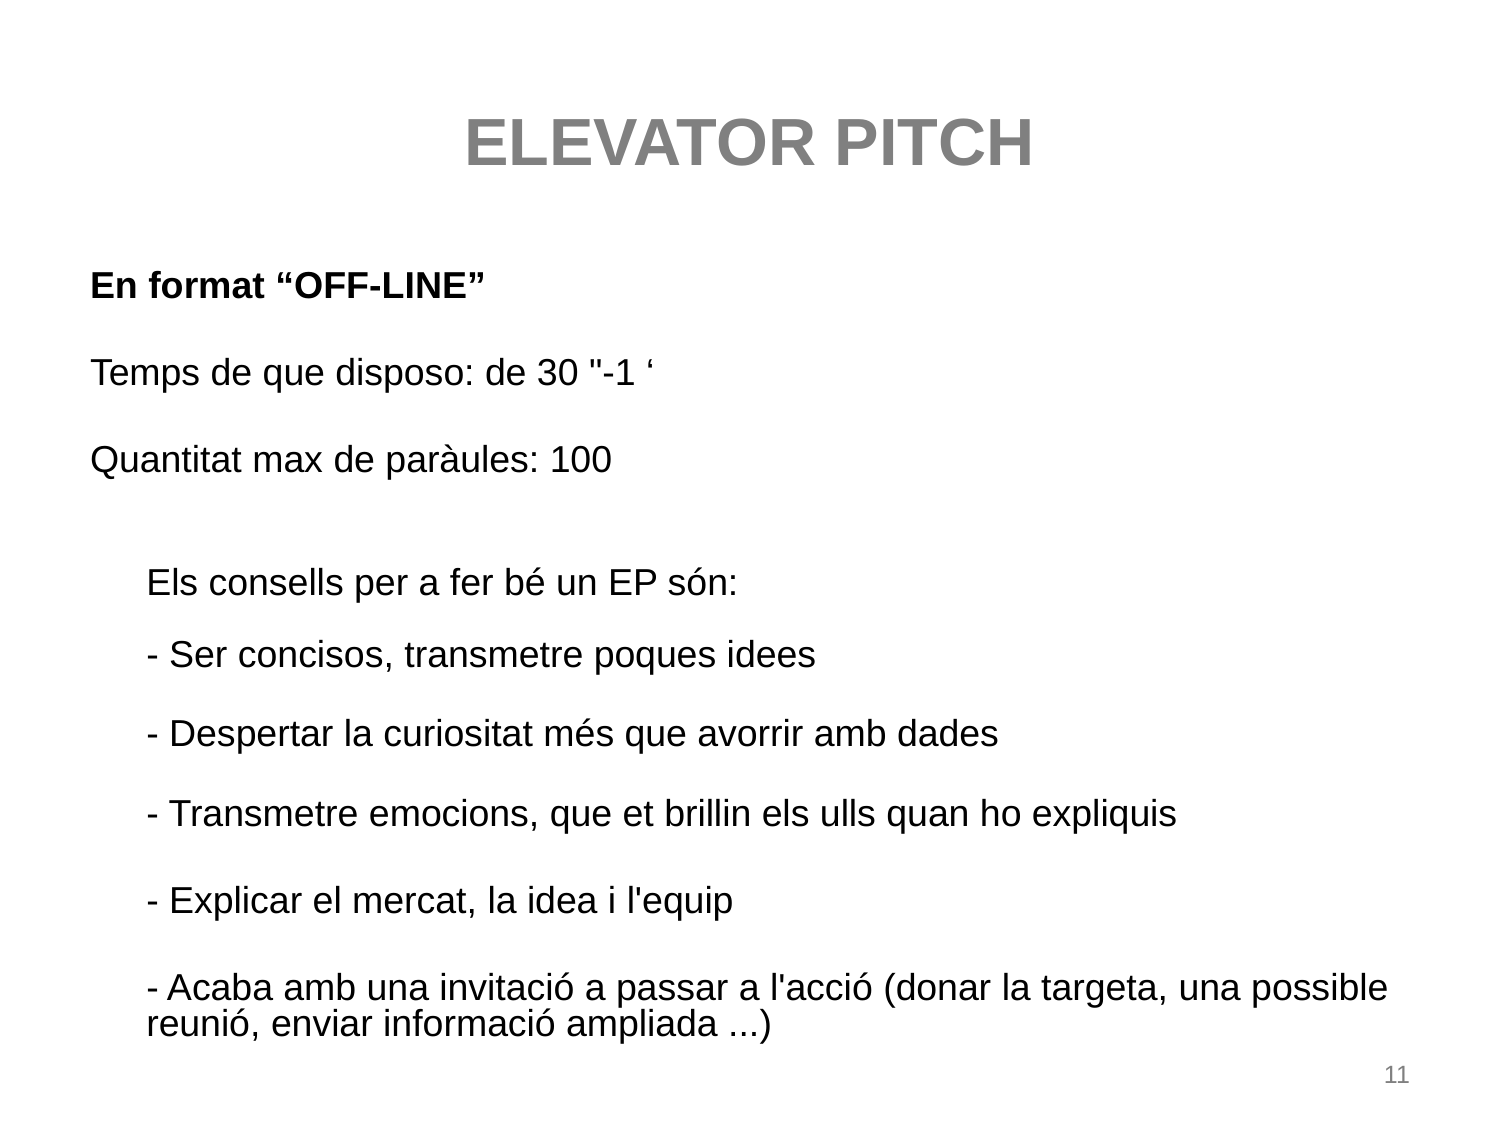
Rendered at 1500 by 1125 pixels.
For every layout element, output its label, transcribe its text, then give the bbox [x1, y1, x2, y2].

slide_number 11 [1074, 1071, 1426, 1107]
title ELEVATOR PITCH [74, 44, 1426, 233]
list En format “OFF-LINE” Temps de que disposo: de 30 "-1 ‘ Quantitat max de paràules: 100 Els consells per a fer bé un EP són: - Ser concisos, transmetre poques idees - Despertar la curiositat més que avorrir amb dades - Transmetre emocions, que et brillin els ulls quan ho expliquis - Explicar el mercat, la idea i l'equip - Acaba amb una invitació a passar a l'acció (donar la targeta, una possible reunió, enviar informació ampliada ...) [74, 262, 1426, 1071]
